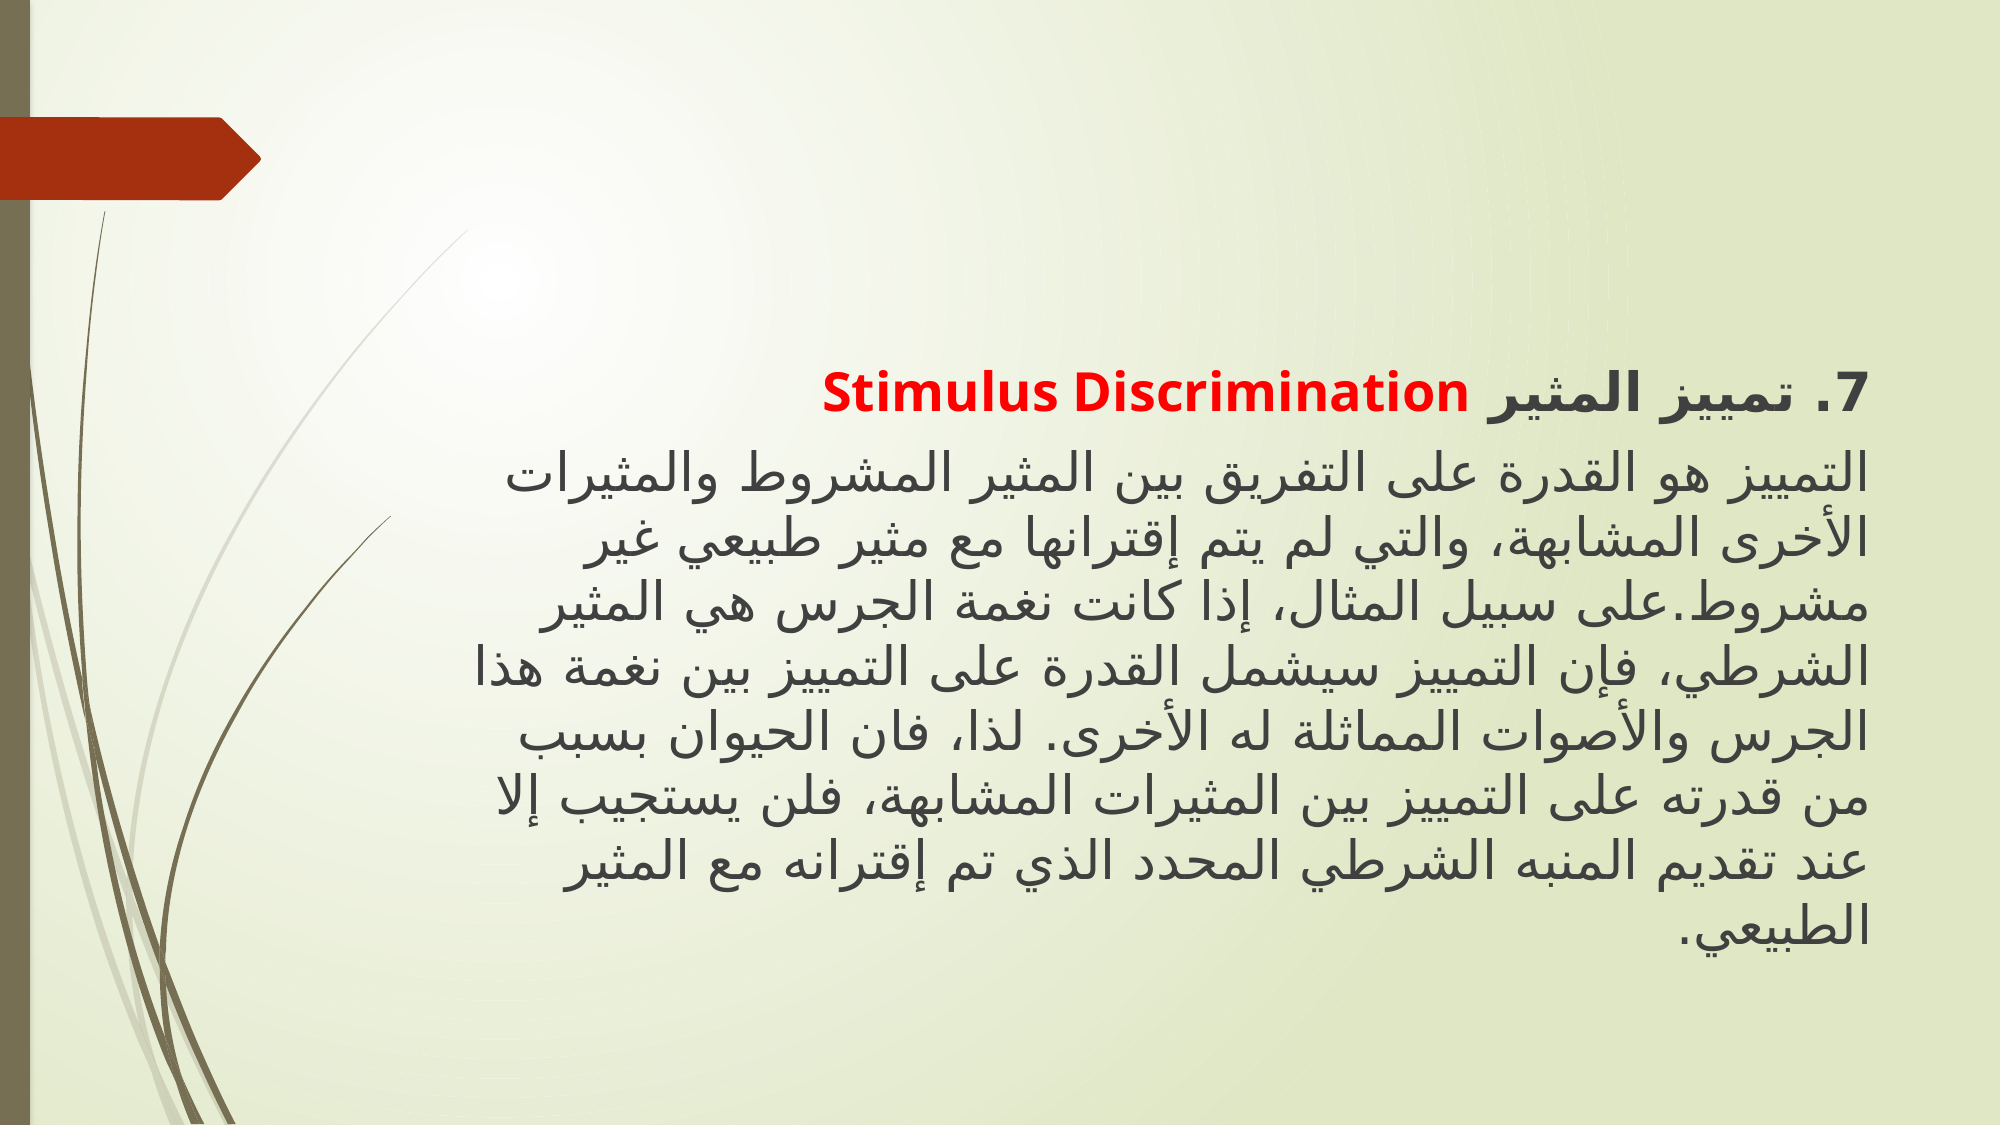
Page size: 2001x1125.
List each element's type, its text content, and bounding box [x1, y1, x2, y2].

list 7. تمييز المثير Stimulus Discrimination التمييز هو القدرة على التفريق بين المثير المشروط والمثيرات الأخرى المشابهة، والتي لم يتم إقترانها مع مثير طبيعي غير مشروط.على سبيل المثال، إذا كانت نغمة الجرس هي المثير الشرطي، فإن التمييز سيشمل القدرة على التمييز بين نغمة هذا الجرس والأصوات المماثلة له الأخرى. لذا، فان الحيوان بسبب من قدرته على التمييز بين المثيرات المشابهة، فلن يستجيب إلا عند تقديم المنبه الشرطي المحدد الذي تم إقترانه مع المثير الطبيعي. [424, 350, 1888, 970]
